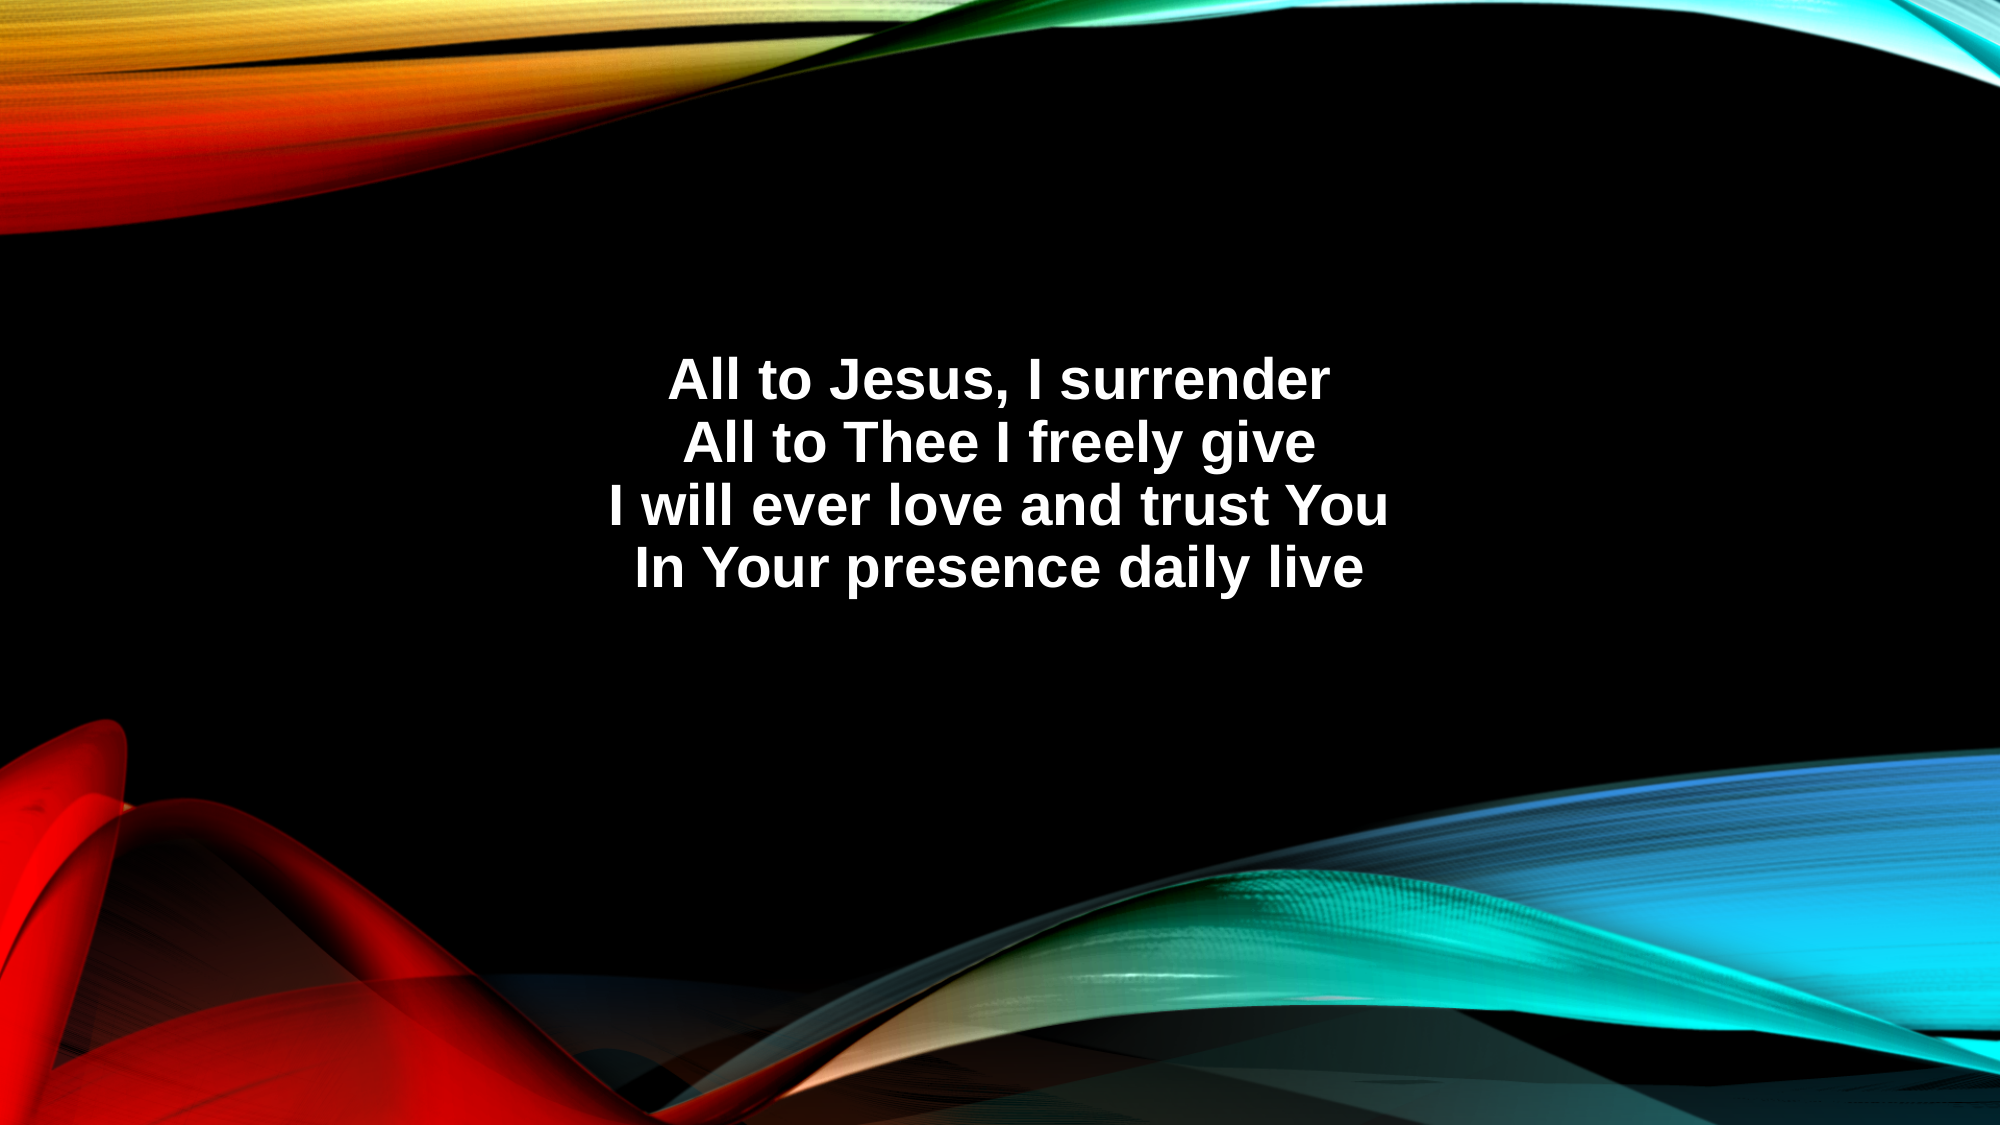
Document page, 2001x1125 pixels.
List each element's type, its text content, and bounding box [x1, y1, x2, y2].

subtitle All to Jesus, I surrender All to Thee I freely give I will ever love and trust You In Your presence daily live [0, 0, 2000, 1125]
